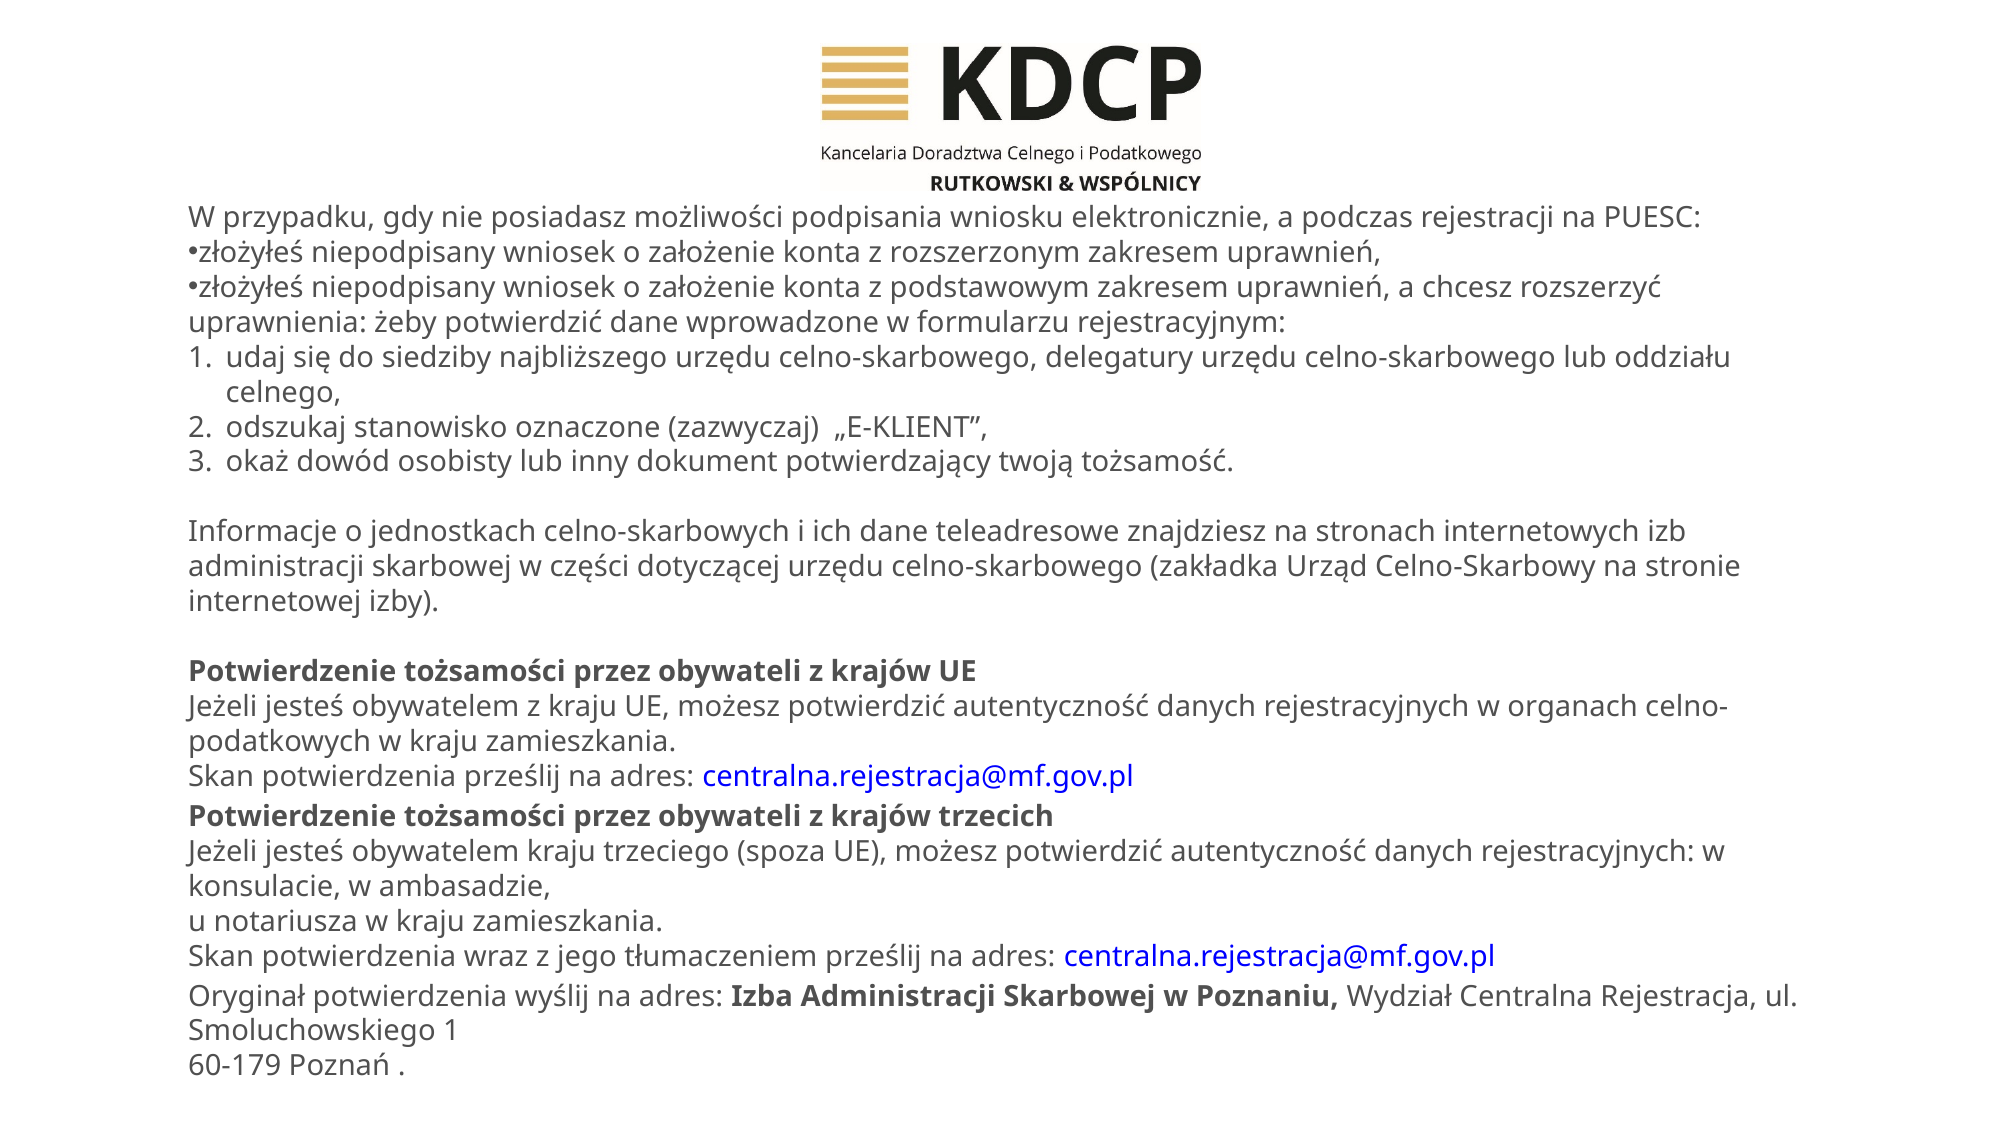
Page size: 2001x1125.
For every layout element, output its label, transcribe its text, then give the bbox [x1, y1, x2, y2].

text_box W przypadku, gdy nie posiadasz możliwości podpisania wniosku elektronicznie, a podczas rejestracji na PUESC: złożyłeś niepodpisany wniosek o założenie konta z rozszerzonym zakresem uprawnień, złożyłeś niepodpisany wniosek o założenie konta z podstawowym zakresem uprawnień, a chcesz rozszerzyć uprawnienia: żeby potwierdzić dane wprowadzone w formularzu rejestracyjnym: udaj się do siedziby najbliższego urzędu celno-skarbowego, delegatury urzędu celno-skarbowego lub oddziału celnego, odszukaj stanowisko oznaczone (zazwyczaj) „E-KLIENT”, okaż dowód osobisty lub inny dokument potwierdzający twoją tożsamość. Informacje o jednostkach celno-skarbowych i ich dane teleadresowe znajdziesz na stronach internetowych izb administracji skarbowej w części dotyczącej urzędu celno-skarbowego (zakładka Urząd Celno-Skarbowy na stronie internetowej izby). Potwierdzenie tożsamości przez obywateli z krajów UE Jeżeli jesteś obywatelem z kraju UE, możesz potwierdzić autentyczność danych rejestracyjnych w organach celno-podatkowych w kraju zamieszkania. Skan potwierdzenia prześlij na adres: centralna.rejestracja@mf.gov.pl Potwierdzenie tożsamości przez obywateli z krajów trzecich Jeżeli jesteś obywatelem kraju trzeciego (spoza UE), możesz potwierdzić autentyczność danych rejestracyjnych: w konsulacie, w ambasadzie, u notariusza w kraju zamieszkania. Skan potwierdzenia wraz z jego tłumaczeniem prześlij na adres: centralna.rejestracja@mf.gov.pl Oryginał potwierdzenia wyślij na adres: Izba Administracji Skarbowej w Poznaniu, Wydział Centralna Rejestracja, ul. Smoluchowskiego 1 60-179 Poznań . [173, 190, 1827, 1089]
picture [820, 43, 1201, 191]
